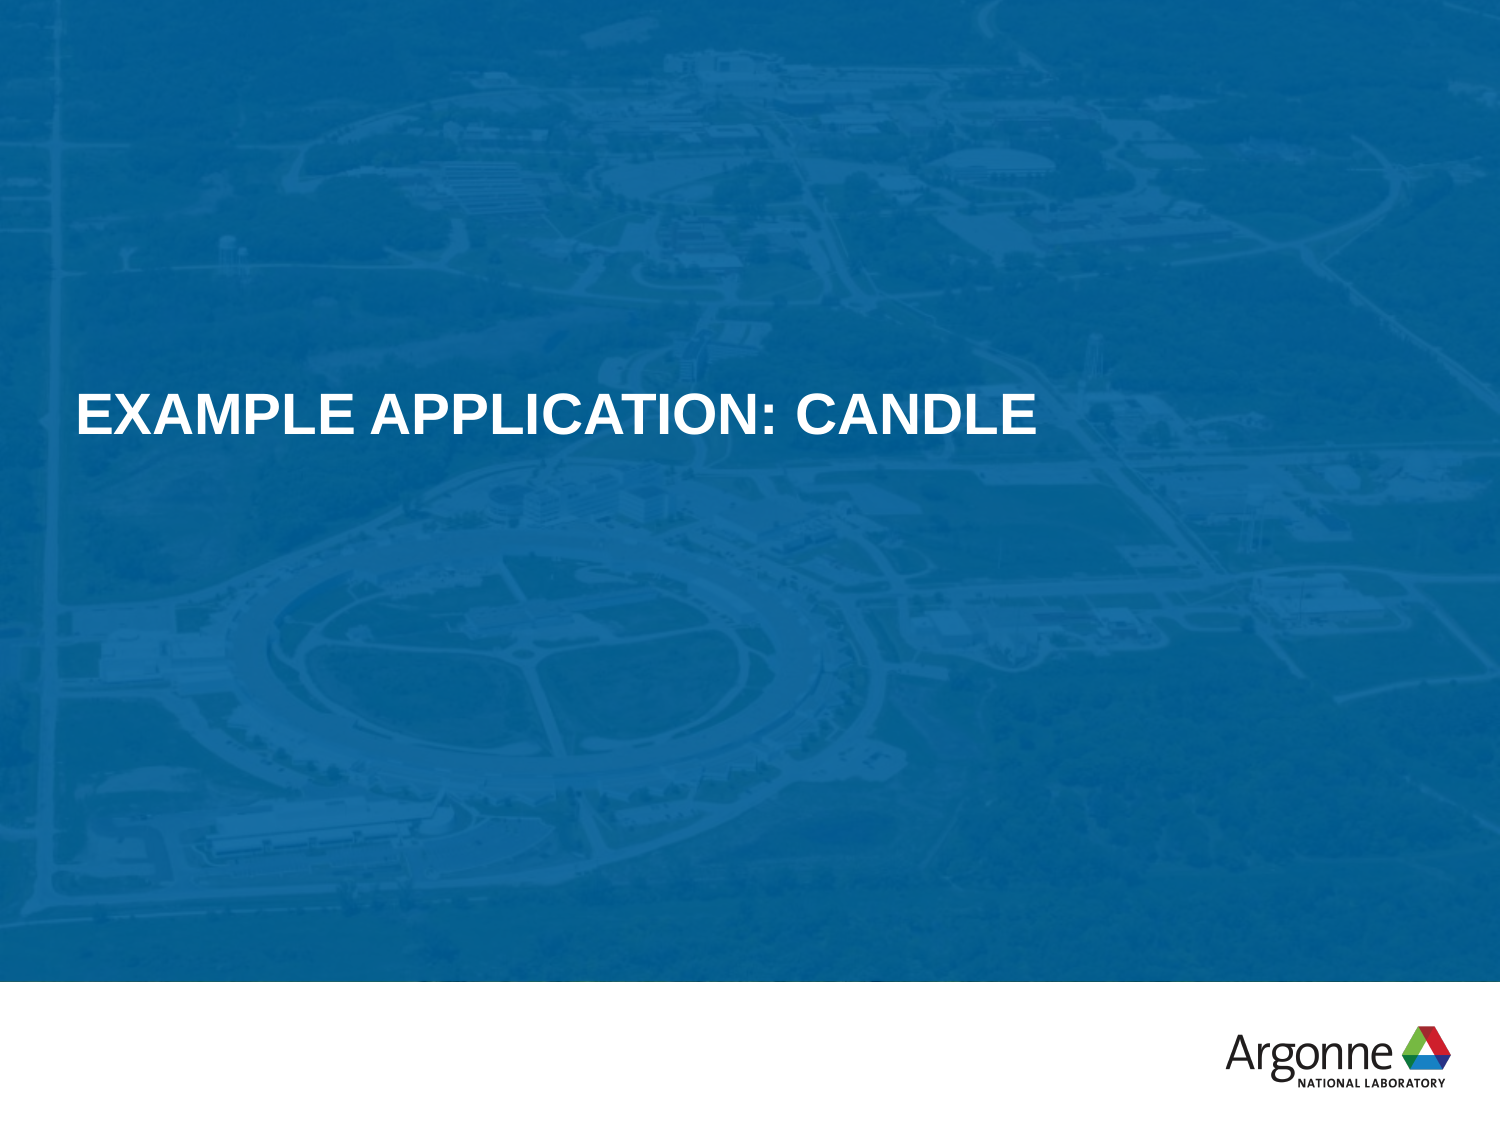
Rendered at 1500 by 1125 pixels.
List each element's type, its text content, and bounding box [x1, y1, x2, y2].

list Example application: CANDLE [0, 0, 1500, 982]
picture [1214, 1009, 1468, 1102]
